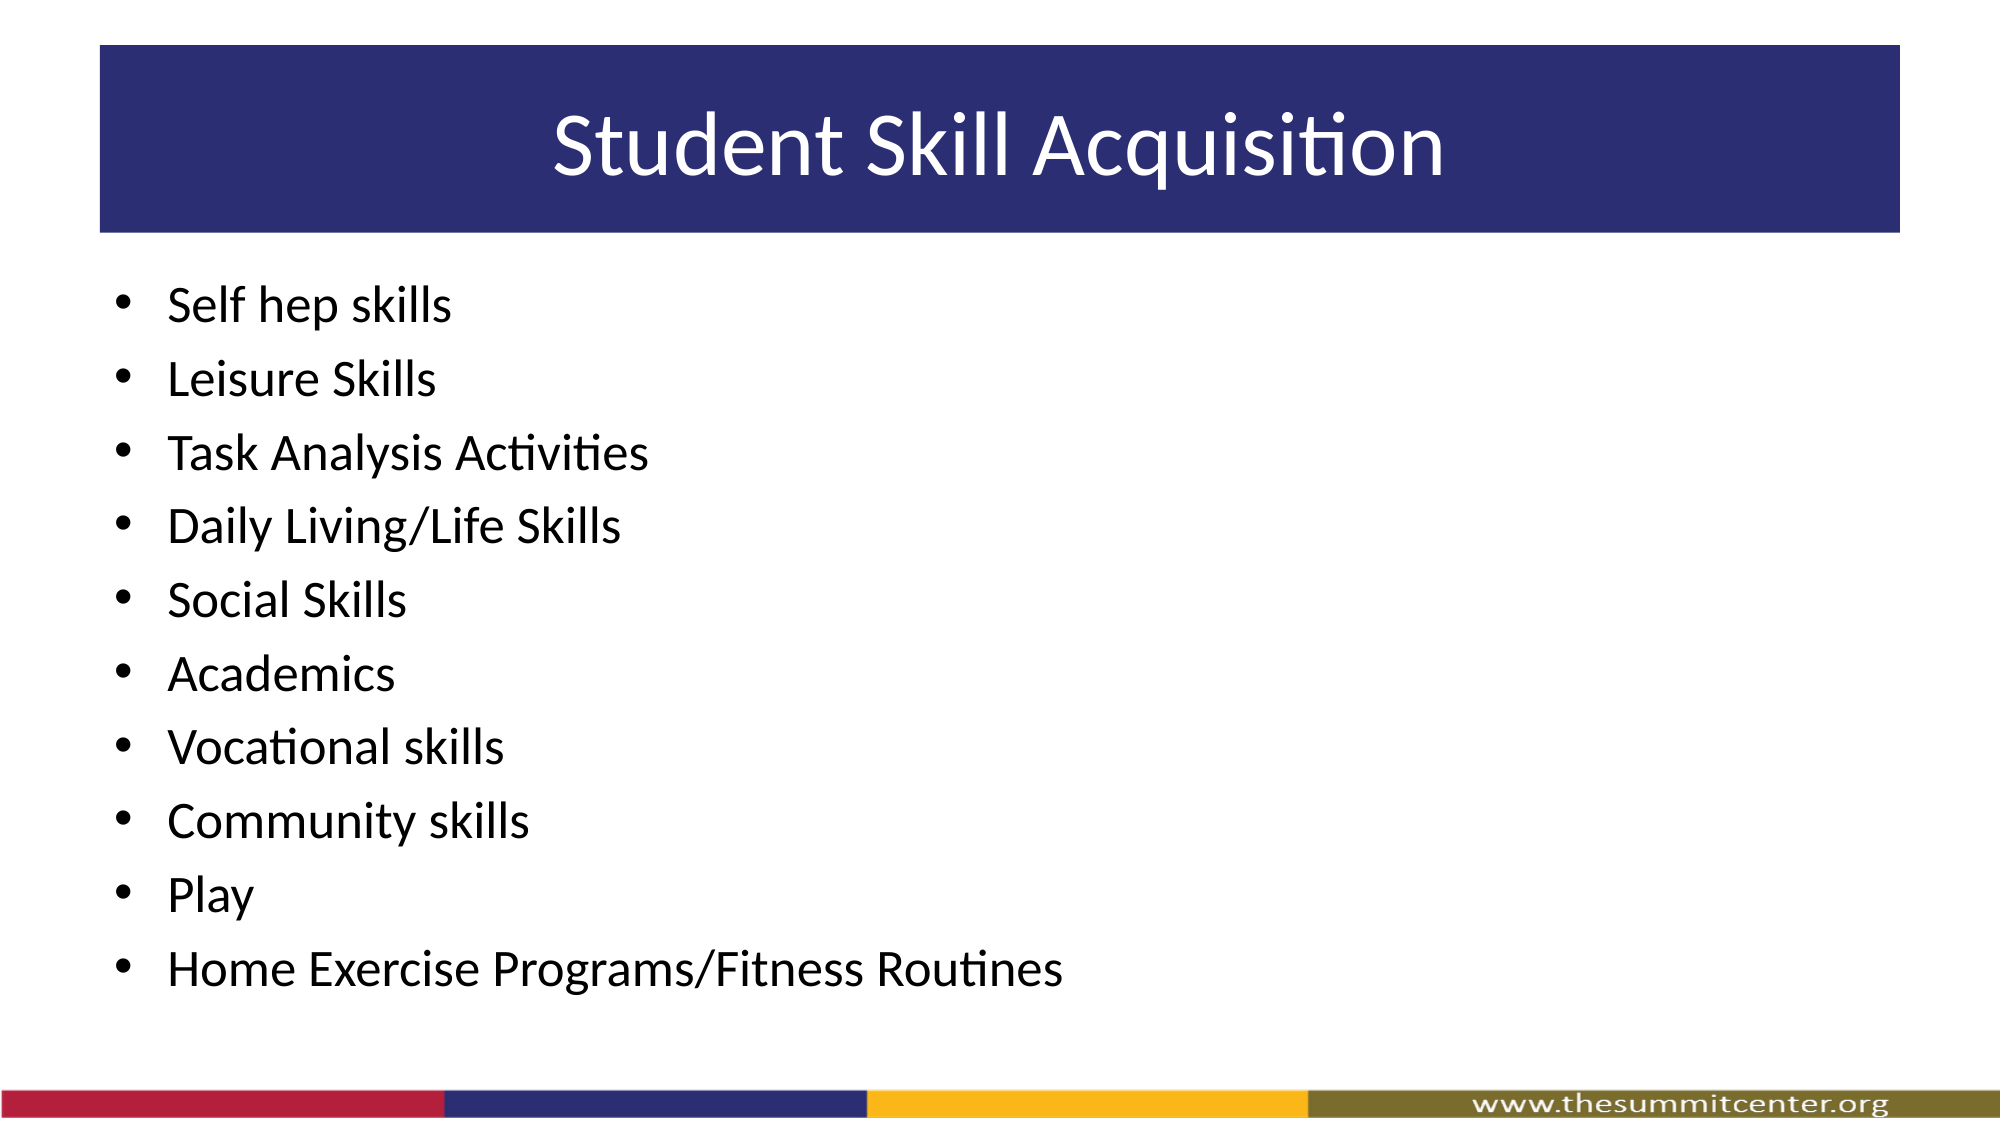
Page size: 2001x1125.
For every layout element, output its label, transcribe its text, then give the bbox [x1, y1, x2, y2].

list Self hep skills Leisure Skills Task Analysis Activities Daily Living/Life Skills Social Skills Academics Vocational skills Community skills Play Home Exercise Programs/Fitness Routines [99, 262, 1900, 1005]
picture [0, 950, 2001, 1125]
title Student Skill Acquisition [99, 45, 1900, 233]
